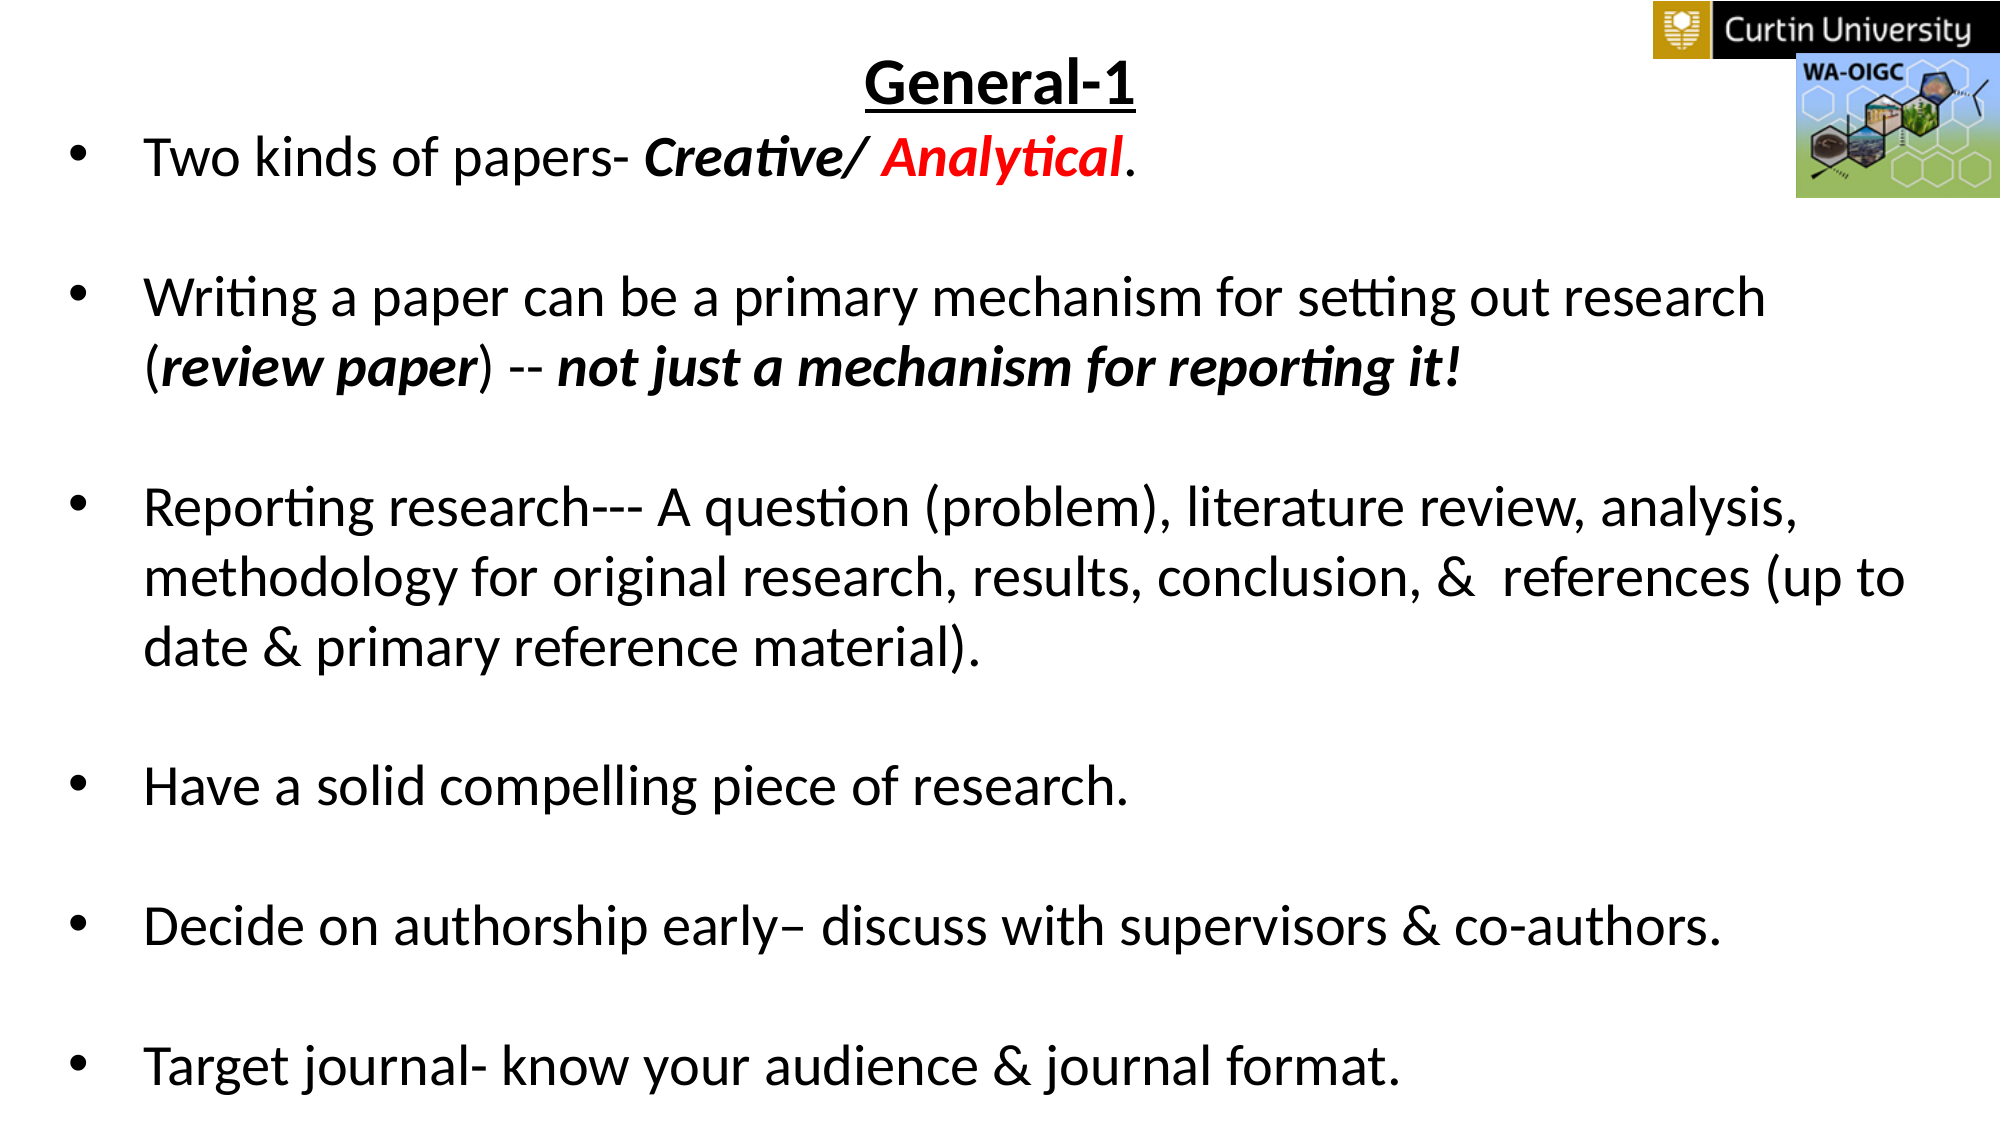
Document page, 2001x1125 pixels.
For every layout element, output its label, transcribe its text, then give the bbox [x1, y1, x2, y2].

picture [1653, 1, 2000, 198]
text_box General-1 Two kinds of papers- Creative/ Analytical. Writing a paper can be a primary mechanism for setting out research (review paper) -- not just a mechanism for reporting it! Reporting research--- A question (problem), literature review, analysis, methodology for original research, results, conclusion, & references (up to date & primary reference material). Have a solid compelling piece of research. Decide on authorship early– discuss with supervisors & co-authors. Target journal- know your audience & journal format. [53, 30, 1947, 1125]
